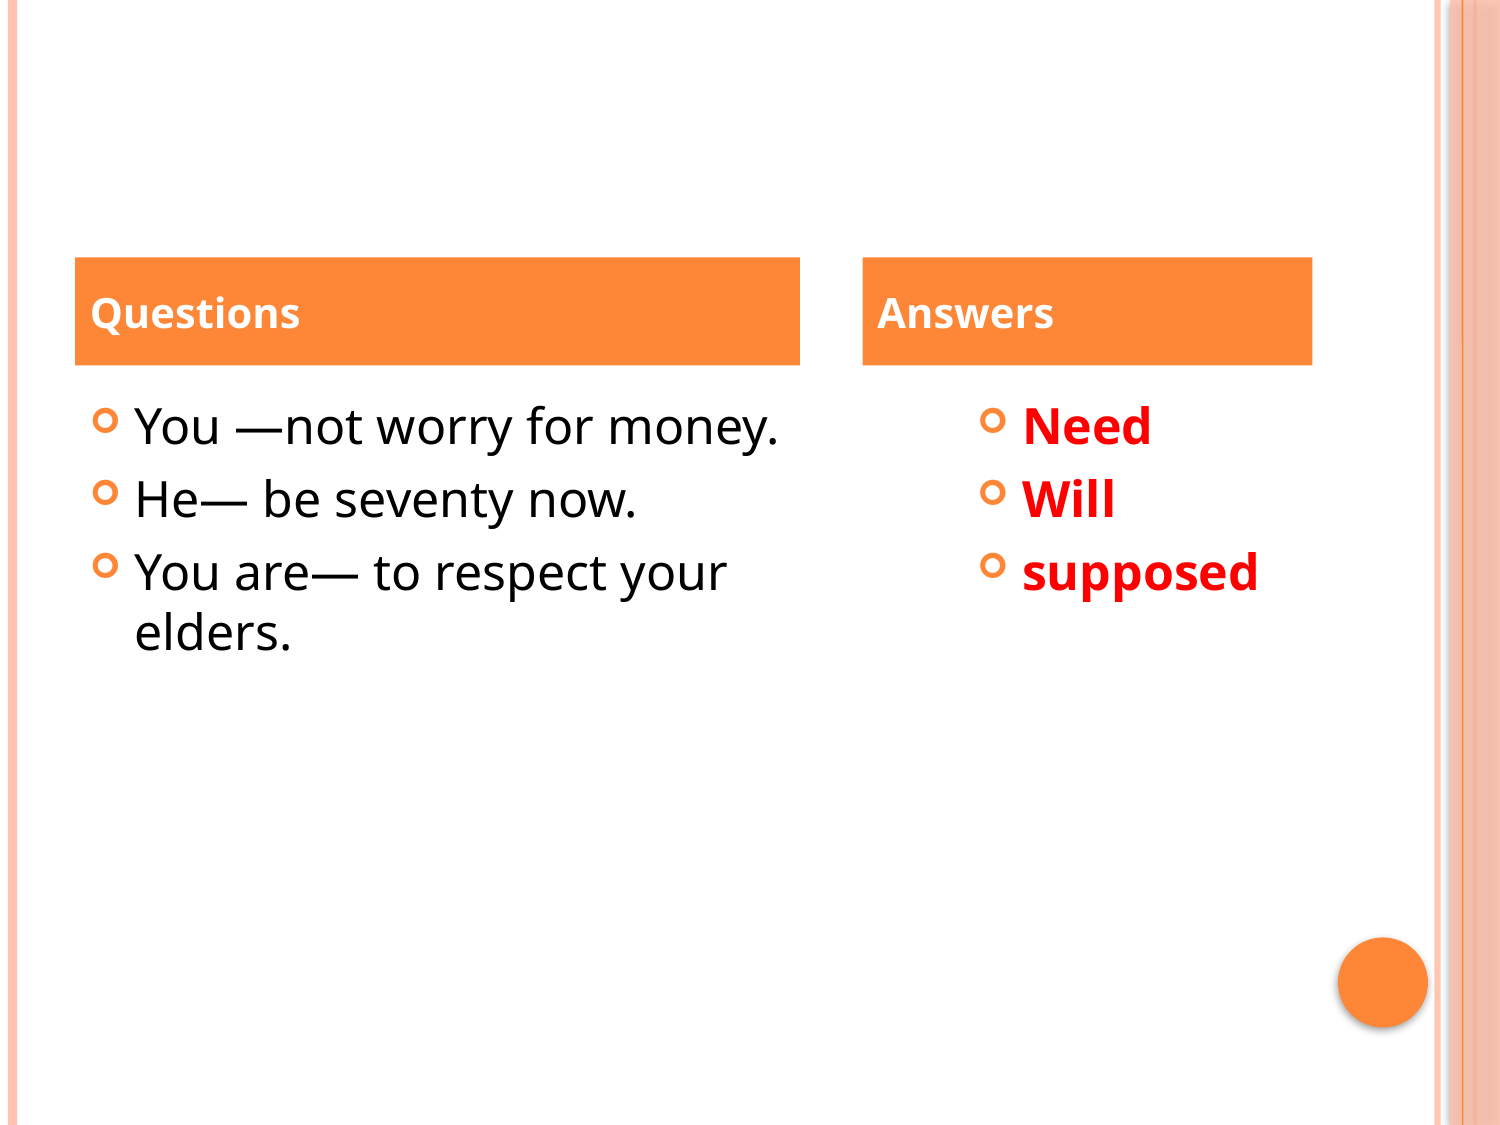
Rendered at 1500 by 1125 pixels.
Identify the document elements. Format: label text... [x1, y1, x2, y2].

list Need Will supposed [962, 387, 1318, 1025]
list Answers [862, 257, 1313, 366]
list You —not worry for money. He— be seventy now. You are— to respect your elders. [75, 387, 825, 1025]
list Questions [75, 257, 800, 366]
